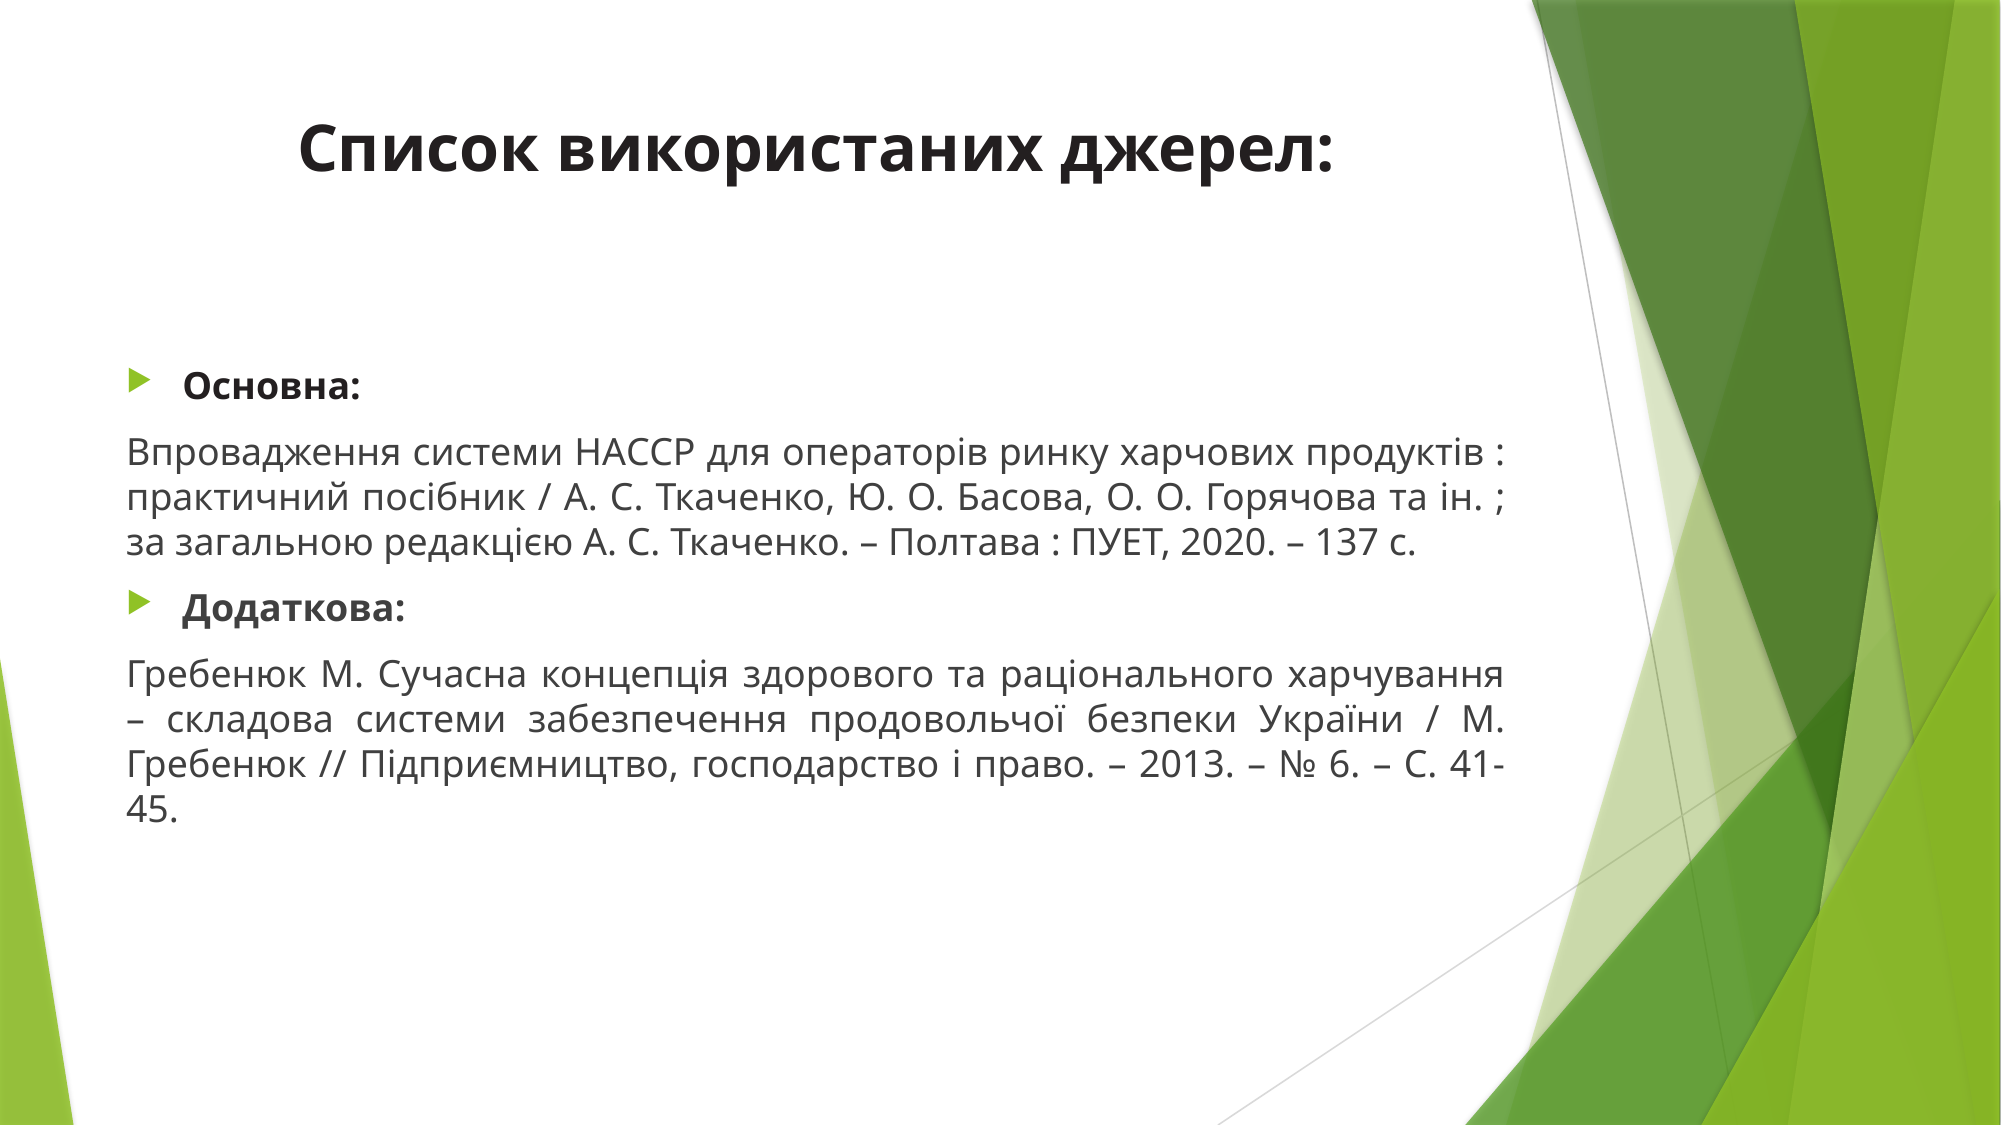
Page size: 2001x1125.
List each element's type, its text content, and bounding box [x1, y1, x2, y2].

title Список використаних джерел: [111, 99, 1522, 317]
list Основна: Впровадження системи НАССР для операторів ринку харчових продуктів : практичний посібник / А. С. Ткаченко, Ю. О. Басова, О. О. Горячова та ін. ; за загальною редакцією А. С. Ткаченко. – Полтава : ПУЕТ, 2020. – 137 с. Додаткова: Гребенюк М. Сучасна концепція здорового та раціонального харчування – складова системи забезпечення продовольчої безпеки України / М. Гребенюк // Підприємництво, господарство і право. – 2013. – № 6. – С. 41-45. [111, 354, 1522, 992]
